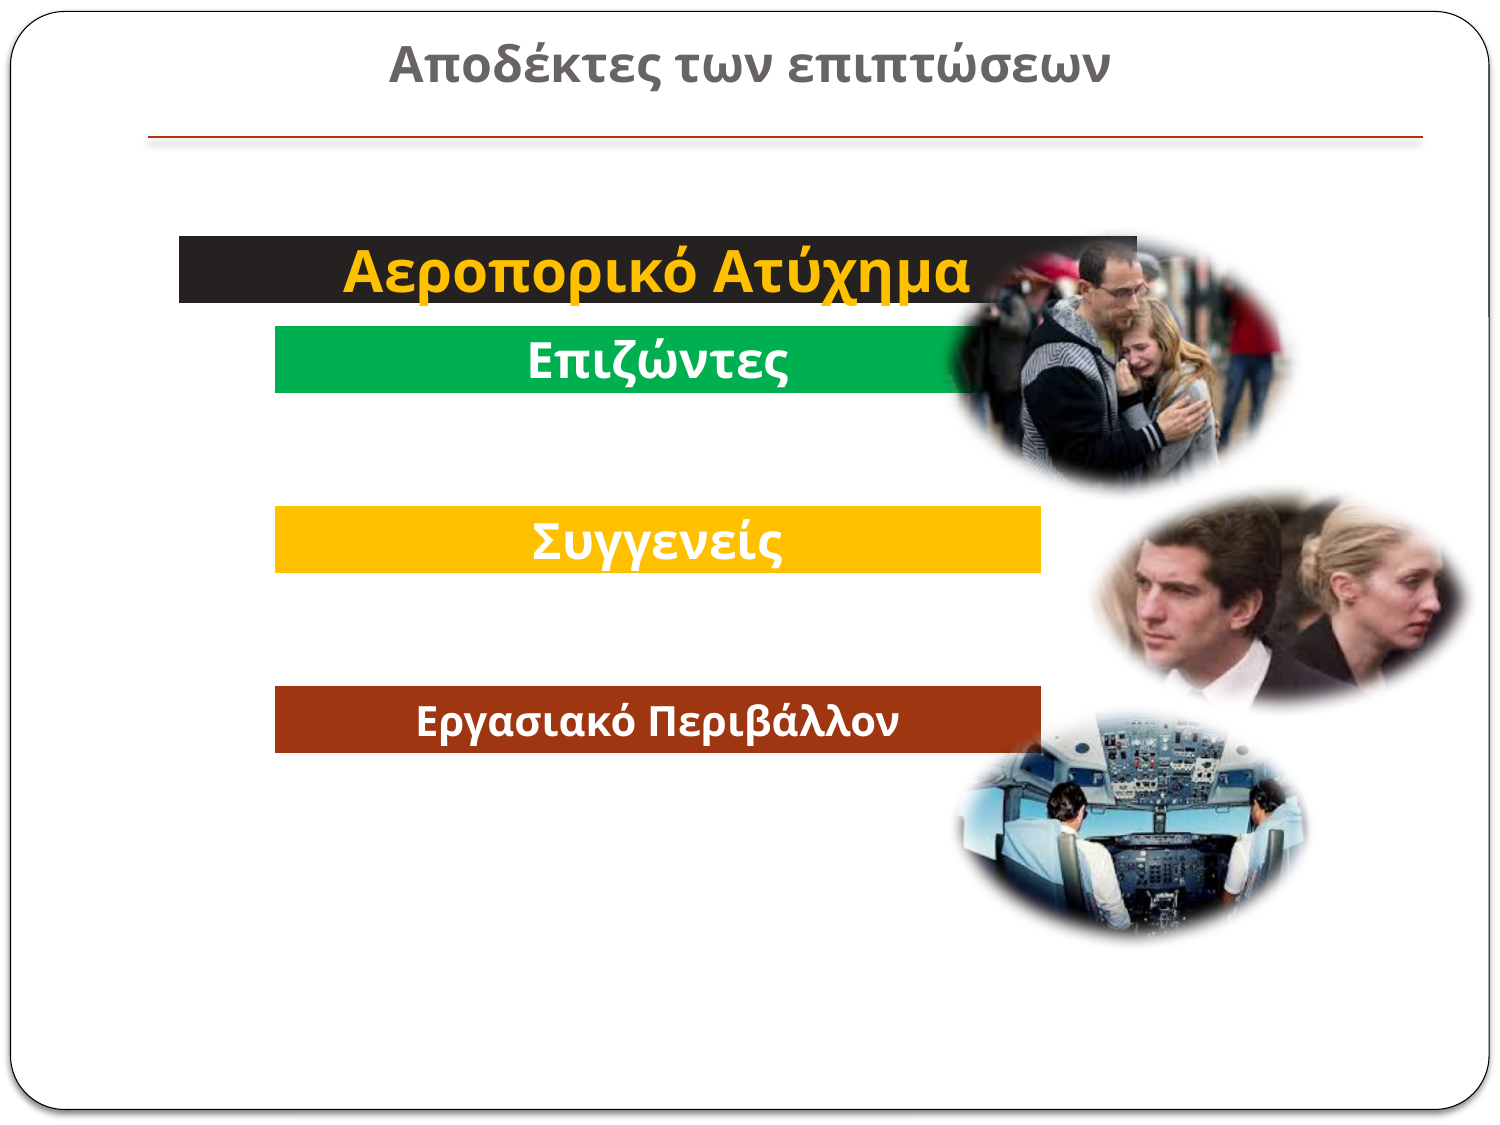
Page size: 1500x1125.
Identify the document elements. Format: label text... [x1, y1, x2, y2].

picture [933, 224, 1483, 953]
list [57, 234, 1074, 935]
title Αποδέκτες των επιπτώσεων [76, 25, 1440, 108]
